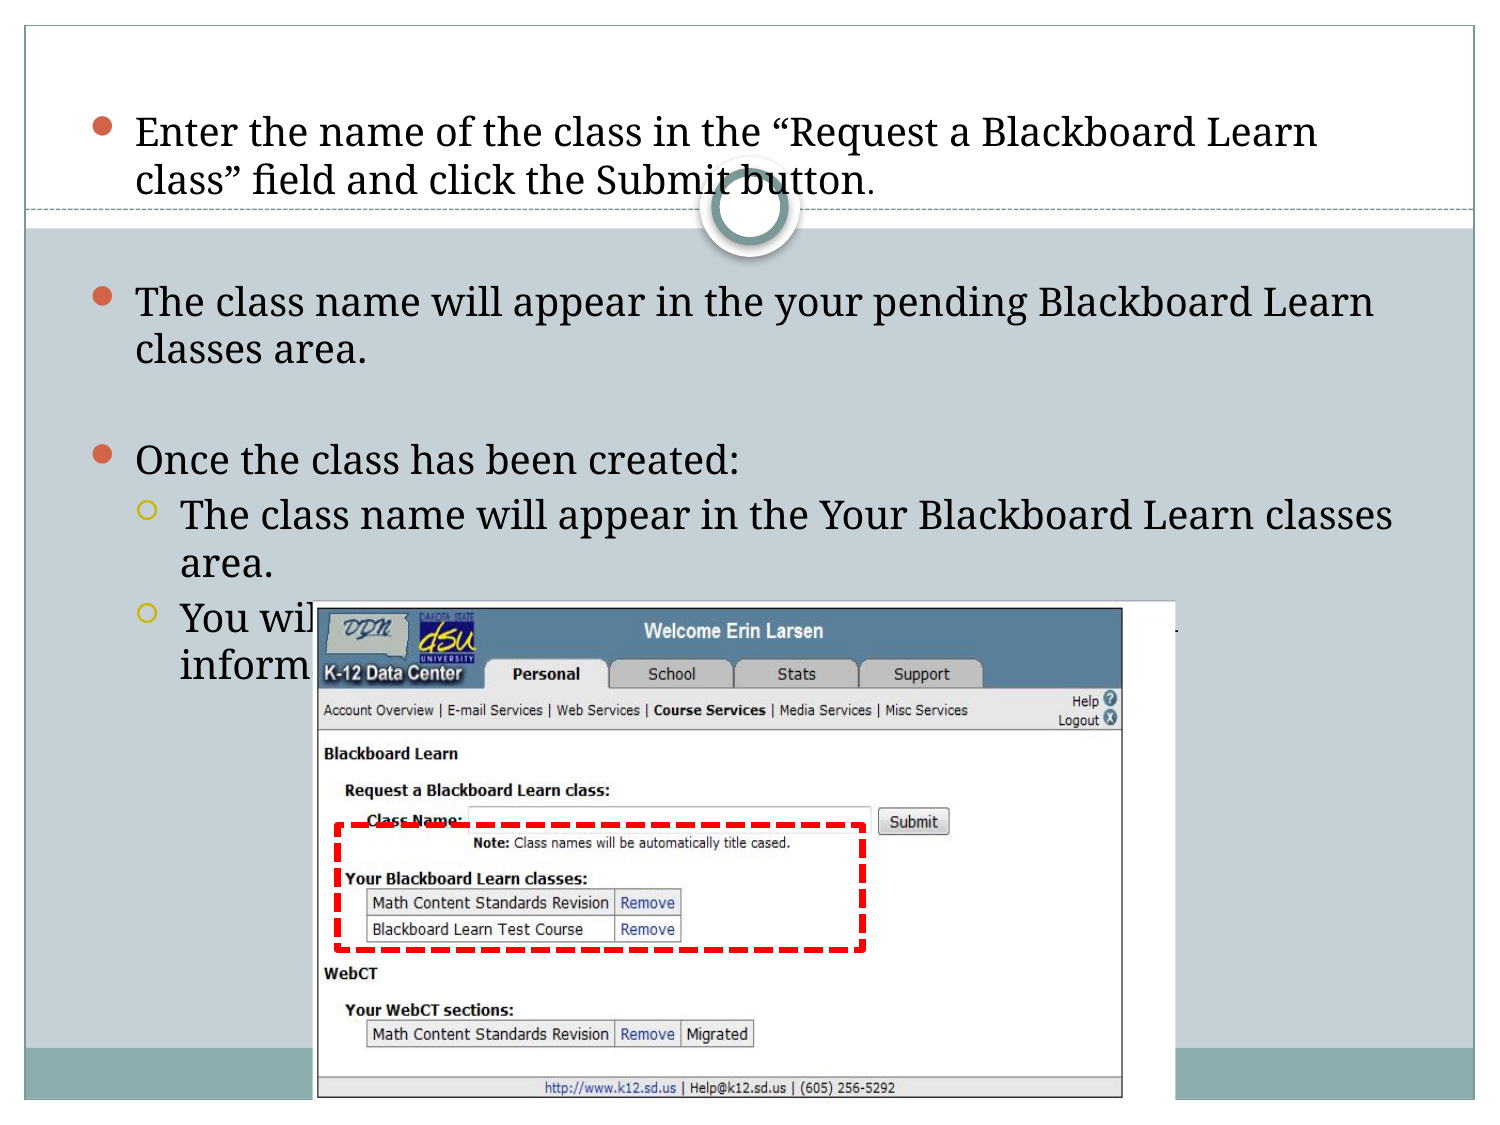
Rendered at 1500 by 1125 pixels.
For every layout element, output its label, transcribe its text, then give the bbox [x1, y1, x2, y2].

picture [312, 599, 1176, 1125]
list Enter the name of the class in the “Request a Blackboard Learn class” field and click the Submit button. The class name will appear in the your pending Blackboard Learn classes area. Once the class has been created: The class name will appear in the Your Blackboard Learn classes area. You will receive an email notification with additional information. [75, 99, 1425, 1005]
